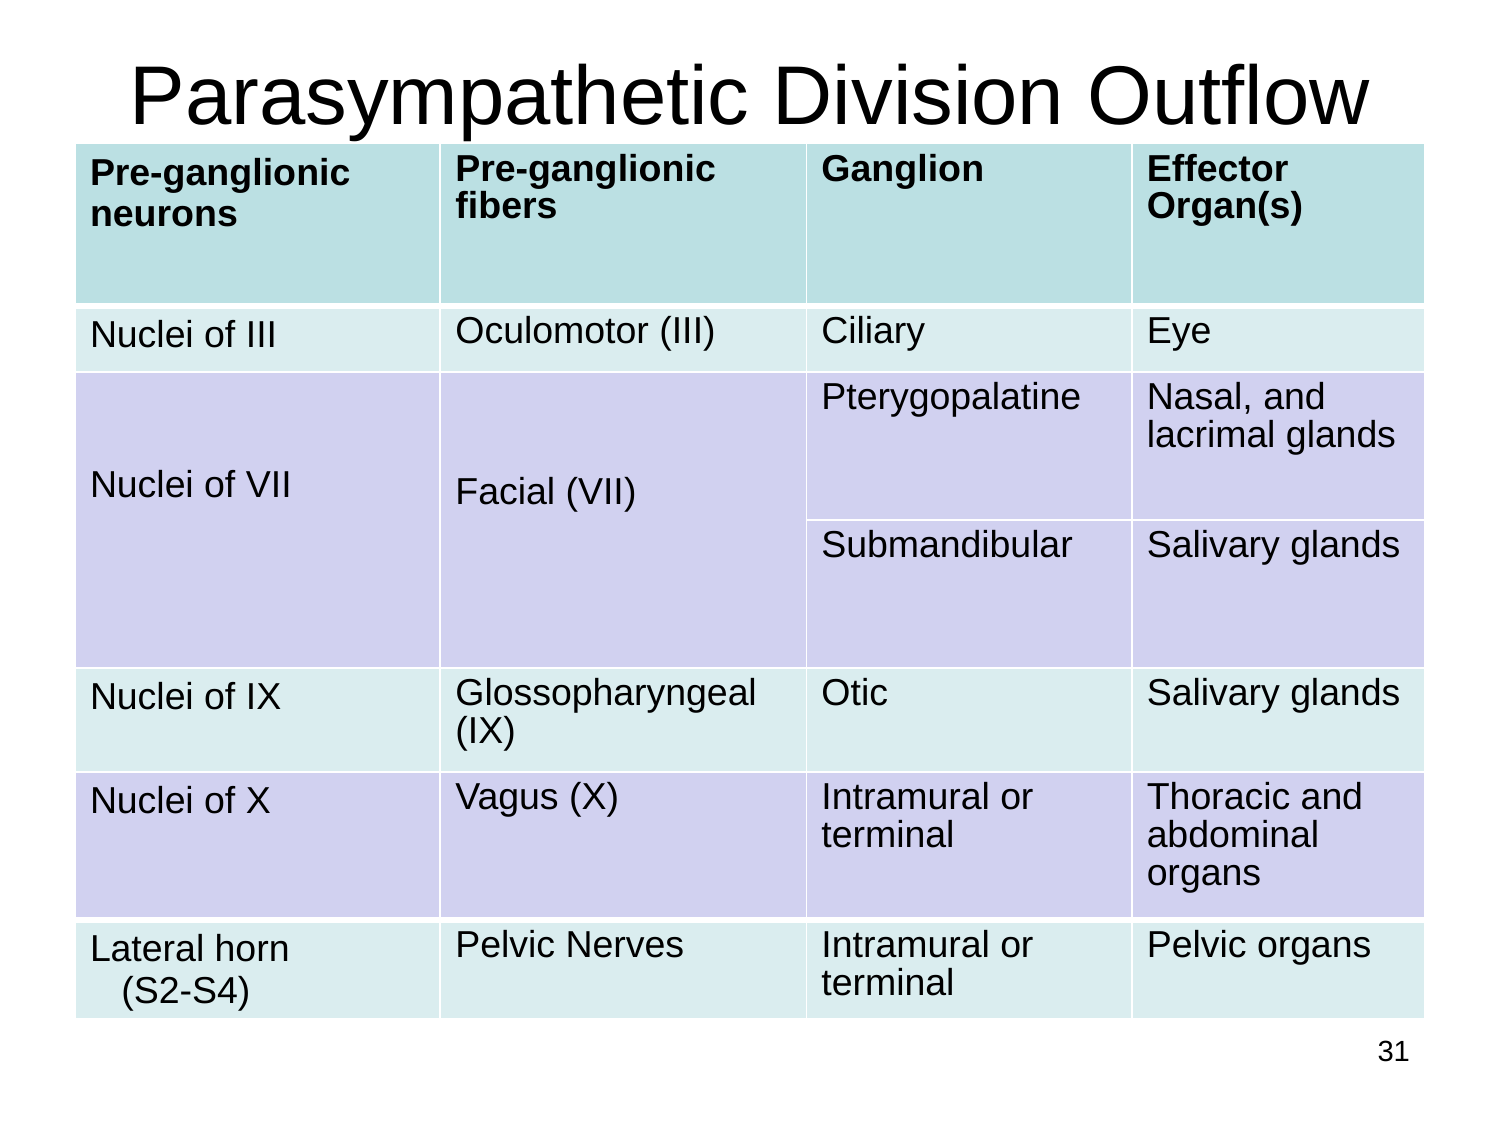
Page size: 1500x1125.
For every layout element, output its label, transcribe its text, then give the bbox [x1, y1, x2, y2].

table_cell Thoracic and abdominal organs [1133, 773, 1424, 917]
table_cell Nuclei of VII [76, 373, 439, 667]
table_cell Nuclei of IX [76, 669, 439, 771]
table_cell Oculomotor (III) [441, 309, 806, 371]
table_cell Lateral horn (S2-S4) [76, 923, 439, 1018]
table_cell Salivary glands [1133, 521, 1424, 667]
table_cell Ciliary [807, 309, 1131, 371]
table_header Pre-ganglionic fibers [441, 144, 806, 303]
table_header Effector Organ(s) [1133, 144, 1424, 303]
table_cell Nasal, and lacrimal glands [1133, 373, 1424, 519]
table_cell Facial (VII) [441, 373, 806, 667]
title Parasympathetic Division Outflow [74, 44, 1426, 138]
table_cell Pelvic Nerves [441, 923, 806, 1018]
table_cell Vagus (X) [441, 773, 806, 917]
table_cell Nuclei of III [76, 309, 439, 371]
table_cell Submandibular [807, 521, 1131, 667]
table_header Ganglion [807, 144, 1131, 303]
table_cell Glossopharyngeal (IX) [441, 669, 806, 771]
table_cell Pterygopalatine [807, 373, 1131, 519]
table_header Pre-ganglionic neurons [76, 144, 439, 303]
slide_number 31 [1074, 1024, 1426, 1103]
table_cell Otic [807, 669, 1131, 771]
table_cell Nuclei of X [76, 773, 439, 917]
table_cell Eye [1133, 309, 1424, 371]
table_cell Salivary glands [1133, 669, 1424, 771]
table_cell Pelvic organs [1133, 923, 1424, 1018]
table_cell Intramural or terminal [807, 773, 1131, 917]
table_cell Intramural or terminal [807, 923, 1131, 1018]
